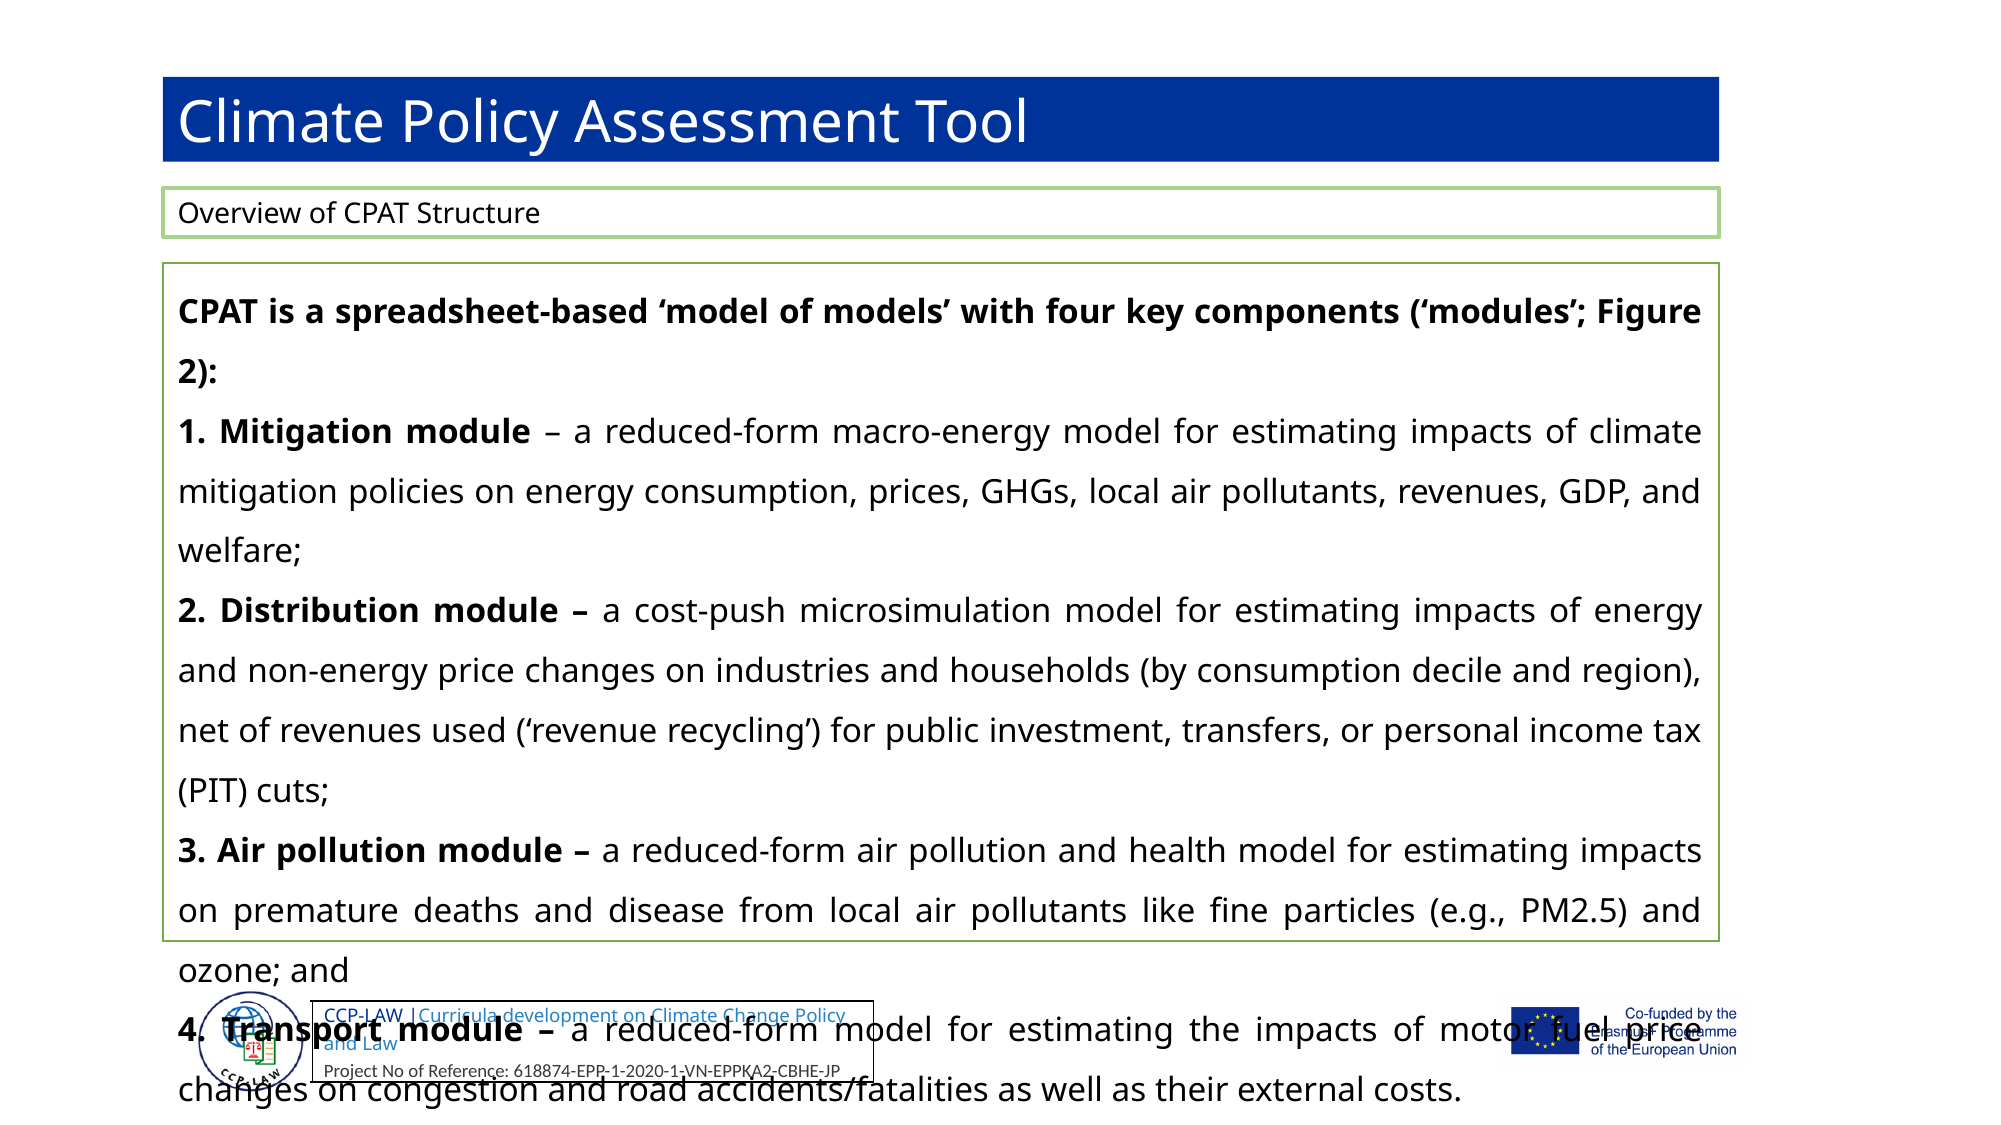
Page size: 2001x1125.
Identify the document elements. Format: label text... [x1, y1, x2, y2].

text_box Overview of CPAT Structure [161, 186, 1721, 239]
picture [195, 984, 310, 1095]
picture [1497, 997, 1748, 1068]
text_box CPAT is a spreadsheet-based ‘model of models’ with four key components (‘modules’; Figure 2): 1. Mitigation module – a reduced-form macro-energy model for estimating impacts of climate mitigation policies on energy consumption, prices, GHGs, local air pollutants, revenues, GDP, and welfare; 2. Distribution module – a cost-push microsimulation model for estimating impacts of energy and non-energy price changes on industries and households (by consumption decile and region), net of revenues used (‘revenue recycling’) for public investment, transfers, or personal income tax (PIT) cuts; 3. Air pollution module – a reduced-form air pollution and health model for estimating impacts on premature deaths and disease from local air pollutants like fine particles (e.g., PM2.5) and ozone; and 4. Transport module – a reduced-form model for estimating the impacts of motor fuel price changes on congestion and road accidents/fatalities as well as their external costs. [162, 262, 1720, 942]
text_box Climate Policy Assessment Tool [162, 76, 1720, 162]
